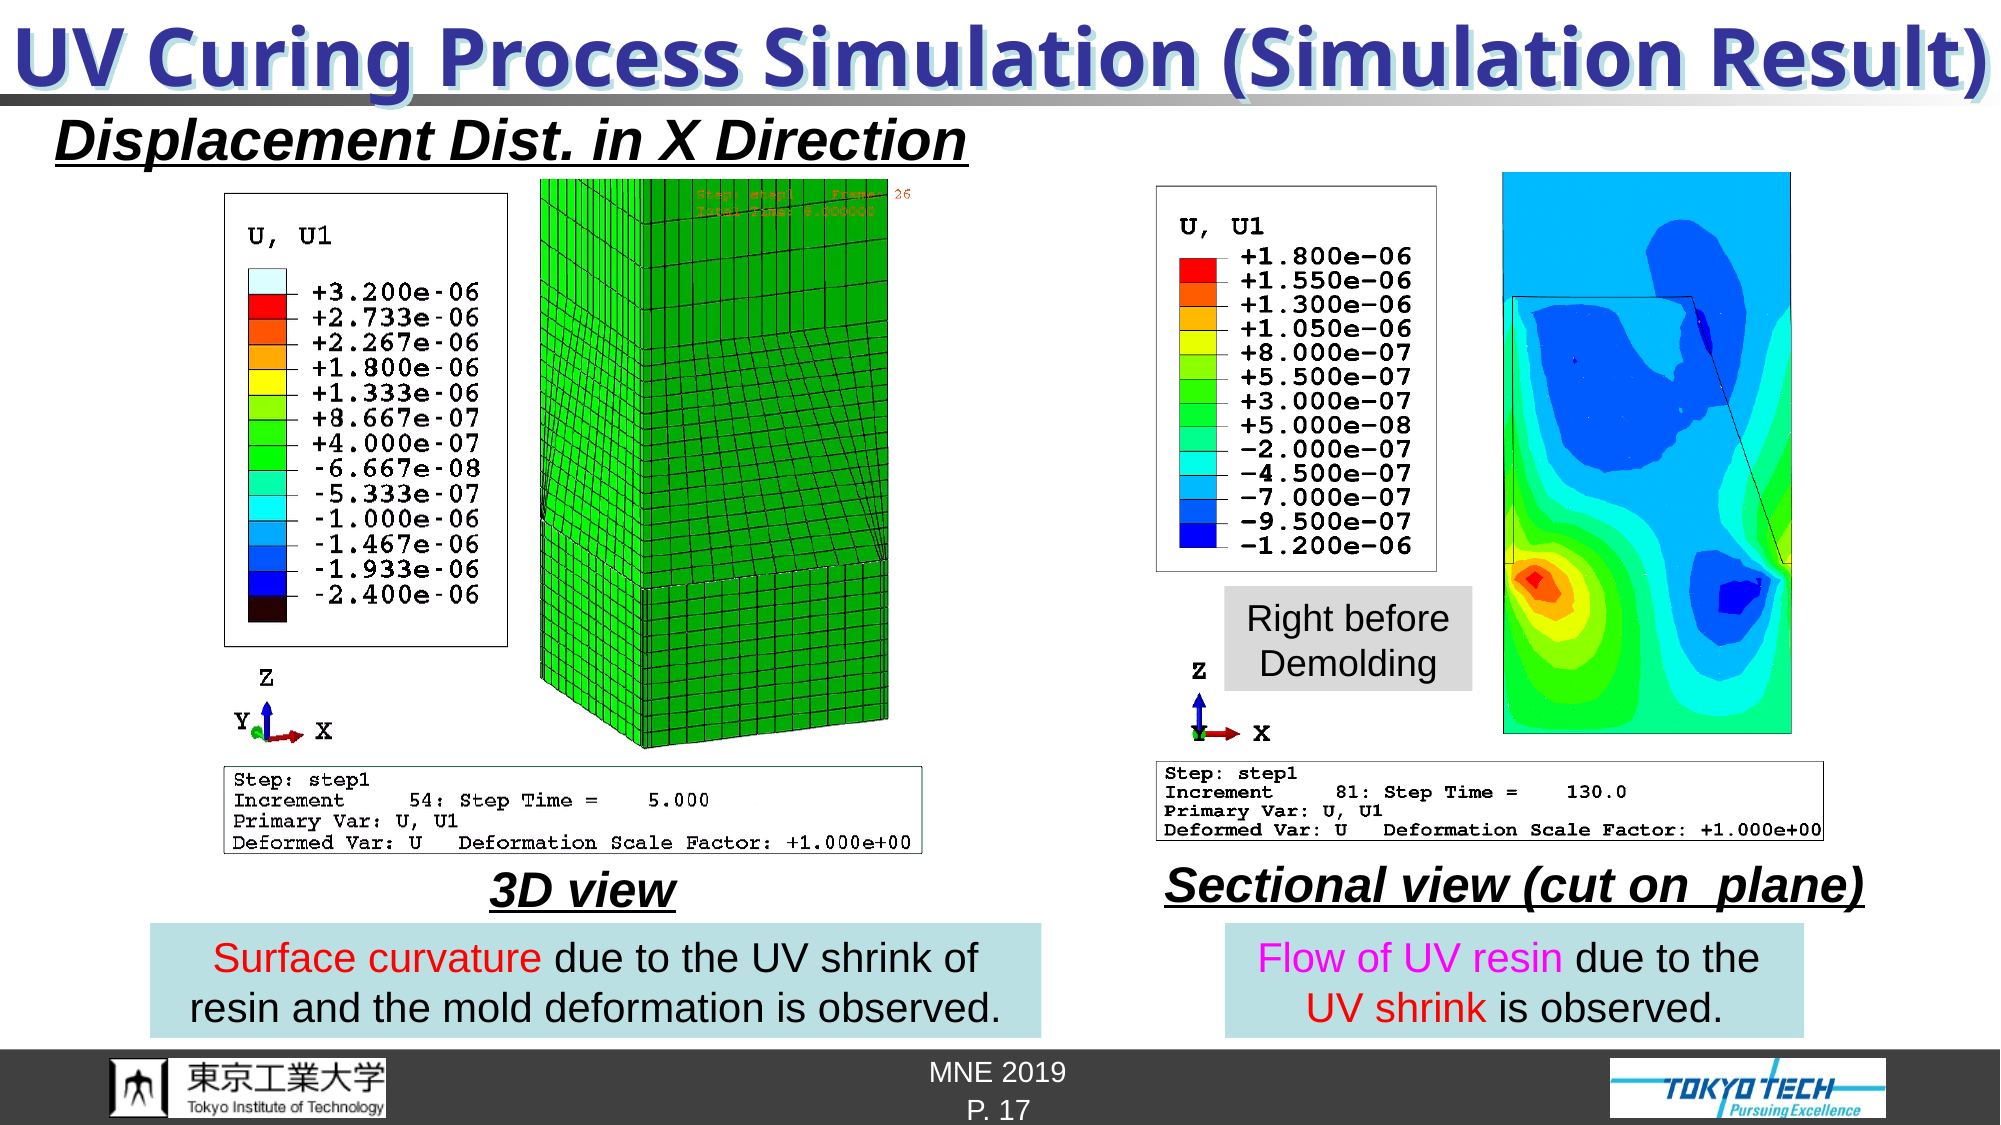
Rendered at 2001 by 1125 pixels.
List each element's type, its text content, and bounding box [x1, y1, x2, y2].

title UV Curing Process Simulation (Simulation Result) [0, 5, 2000, 108]
picture [109, 1058, 386, 1118]
list Displacement Dist. in X Direction [54, 102, 1945, 1050]
text_box 3D view [438, 871, 727, 923]
text_box Flow of UV resin due to the UV shrink is observed. [1225, 923, 1805, 1038]
picture [1141, 172, 1865, 857]
text_box Surface curvature due to the UV shrink of resin and the mold deformation is observed. [150, 923, 1042, 1038]
picture [1610, 1058, 1886, 1118]
picture [1690, 551, 1770, 646]
slide_number P. 17 [883, 1092, 1115, 1125]
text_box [208, 178, 930, 863]
picture [1533, 220, 1746, 472]
